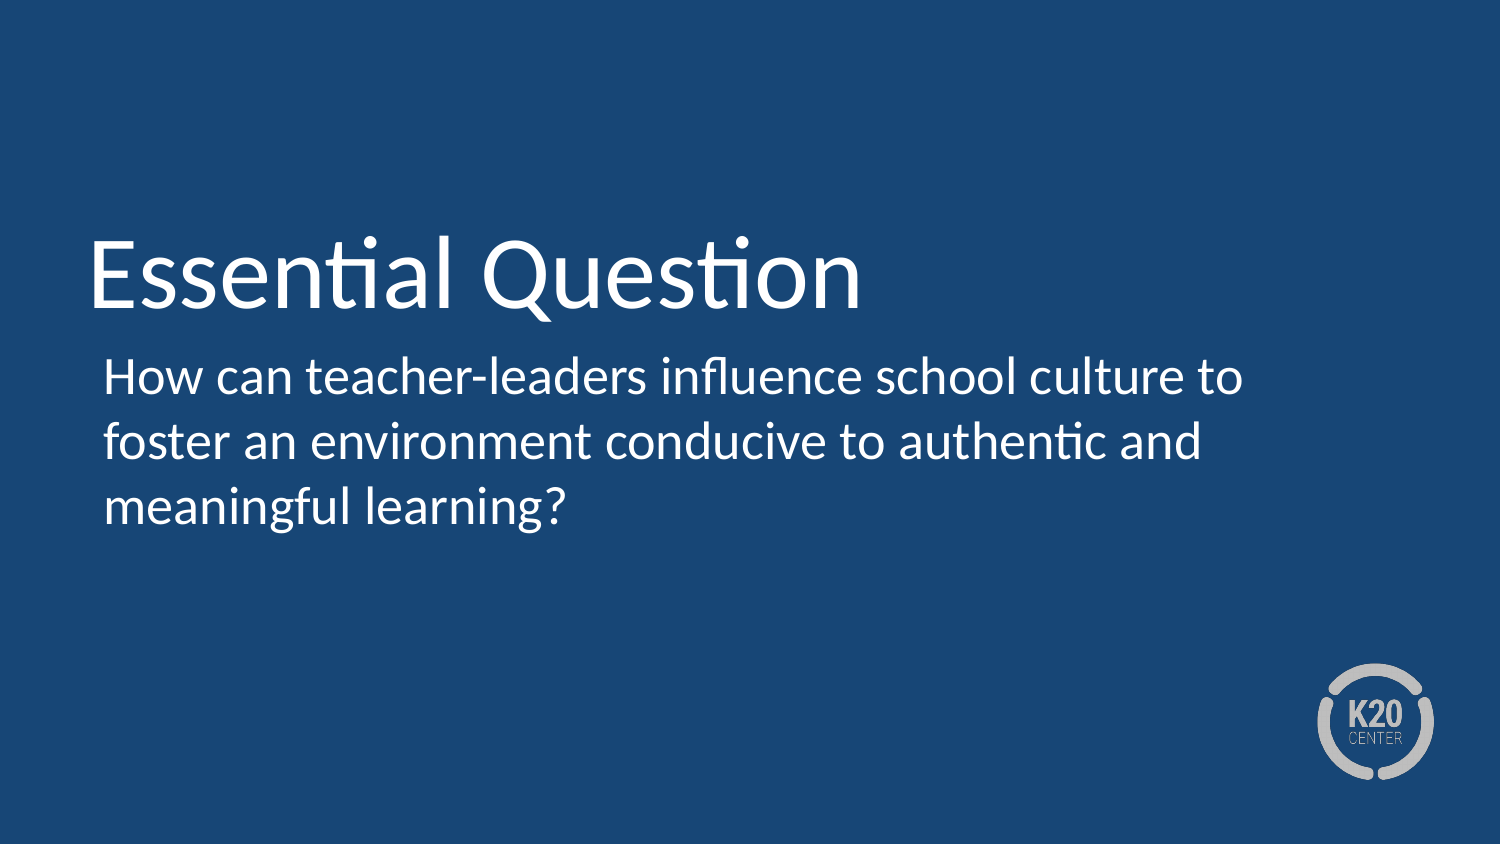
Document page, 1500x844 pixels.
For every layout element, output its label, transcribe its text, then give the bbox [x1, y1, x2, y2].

title Essential Question [86, 161, 1362, 330]
picture [1300, 646, 1451, 797]
list How can teacher-leaders influence school culture to foster an environment conducive to authentic and meaningful learning? [86, 332, 1362, 519]
